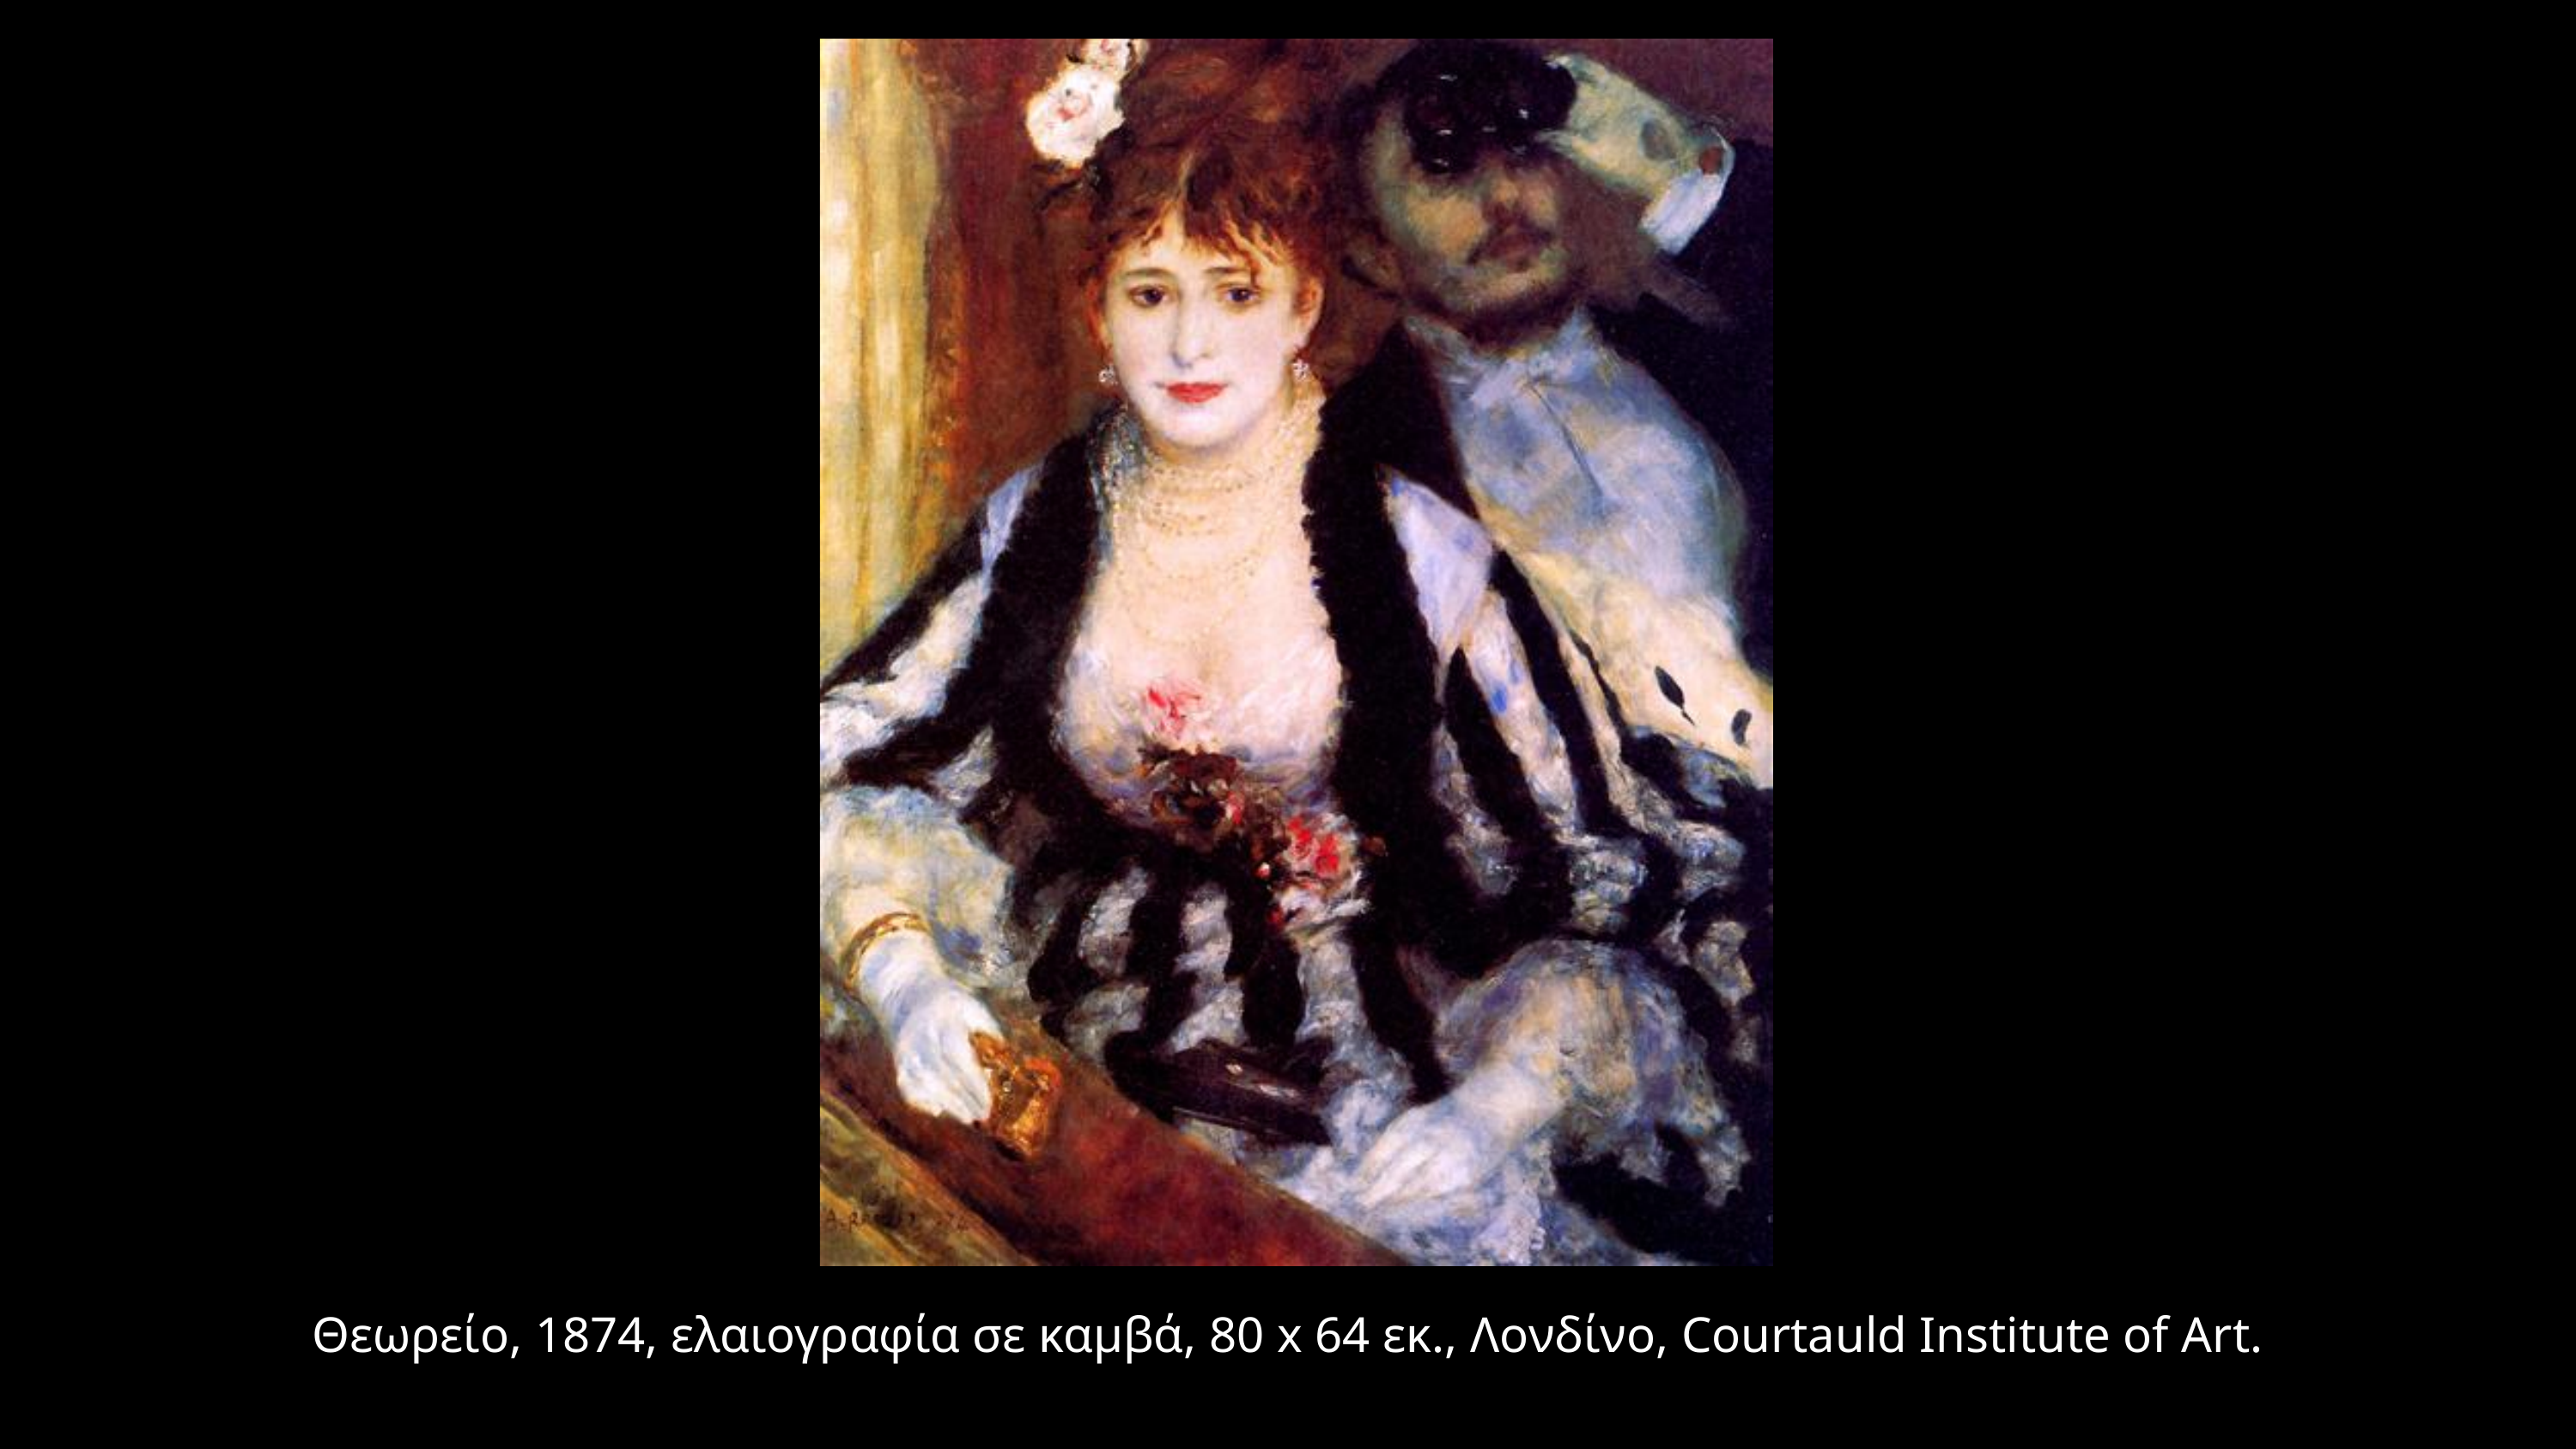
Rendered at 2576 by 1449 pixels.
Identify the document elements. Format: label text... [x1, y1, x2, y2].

text_box Θεωρείο, 1874, ελαιογραφία σε καμβά, 80 x 64 εκ., Λονδίνο, Courtauld Institute of Art. [21, 1294, 2555, 1362]
text_box [819, 39, 1773, 1266]
